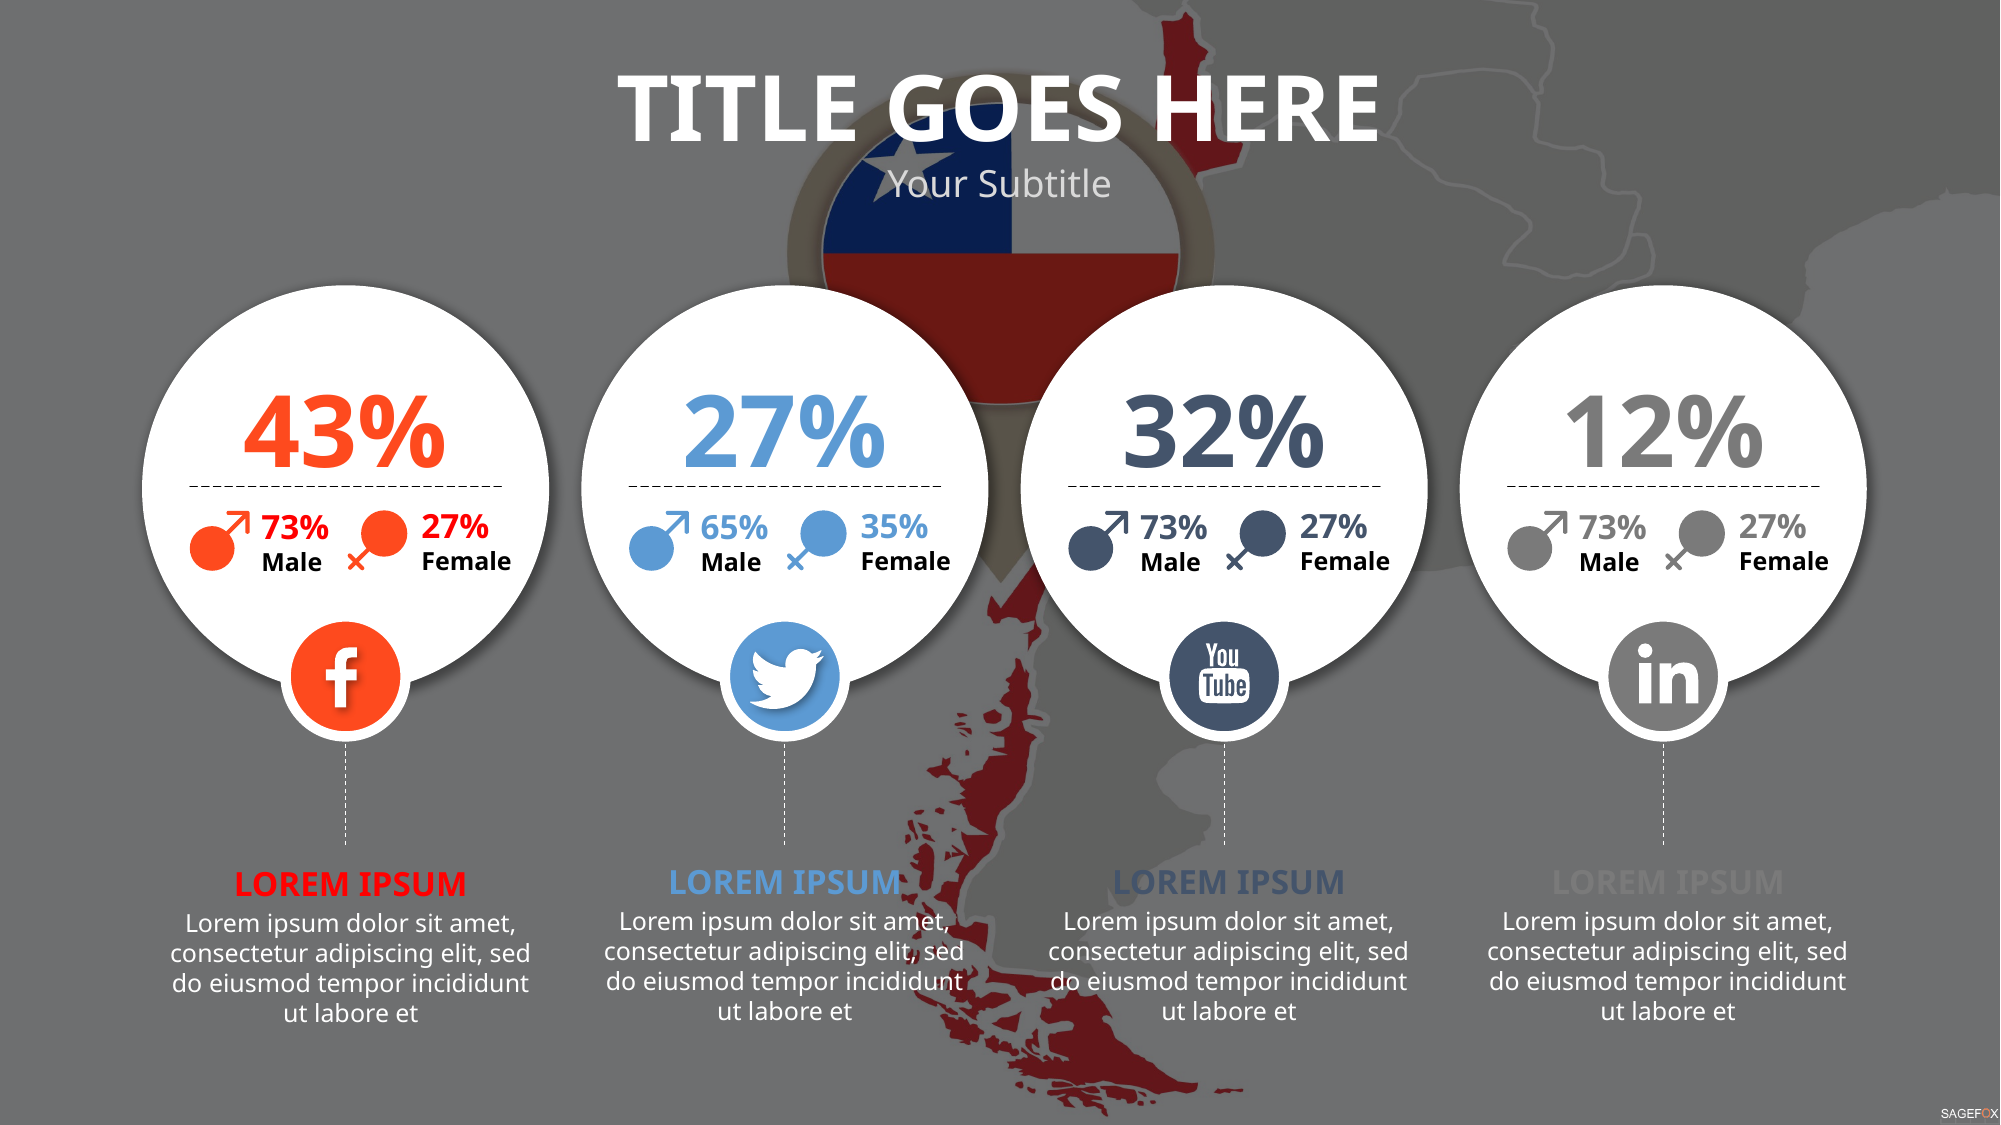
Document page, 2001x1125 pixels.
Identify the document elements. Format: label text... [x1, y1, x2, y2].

text_box LOREM IPSUM Lorem ipsum dolor sit amet, consectetur adipiscing elit, sed do eiusmod tempor incididunt ut labore et [1026, 855, 1432, 1031]
text_box LOREM IPSUM Lorem ipsum dolor sit amet, consectetur adipiscing elit, sed do eiusmod tempor incididunt ut labore et [582, 855, 988, 1031]
text_box LOREM IPSUM Lorem ipsum dolor sit amet, consectetur adipiscing elit, sed do eiusmod tempor incididunt ut labore et [1465, 855, 1871, 1031]
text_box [1164, 616, 1285, 737]
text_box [347, 498, 536, 585]
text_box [189, 498, 347, 585]
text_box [1226, 498, 1414, 585]
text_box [285, 616, 406, 737]
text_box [1068, 498, 1226, 585]
picture [0, 0, 2001, 1125]
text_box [1460, 286, 1866, 692]
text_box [724, 616, 845, 737]
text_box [582, 286, 988, 692]
text_box TITLE GOES HERE Your Subtitle [548, 42, 1452, 212]
text_box LOREM IPSUM Lorem ipsum dolor sit amet, consectetur adipiscing elit, sed do eiusmod tempor incididunt ut labore et [148, 857, 554, 1033]
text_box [629, 498, 786, 585]
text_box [1021, 286, 1427, 692]
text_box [1603, 616, 1724, 737]
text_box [1665, 498, 1853, 585]
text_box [143, 286, 549, 692]
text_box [786, 498, 975, 585]
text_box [1507, 498, 1665, 585]
